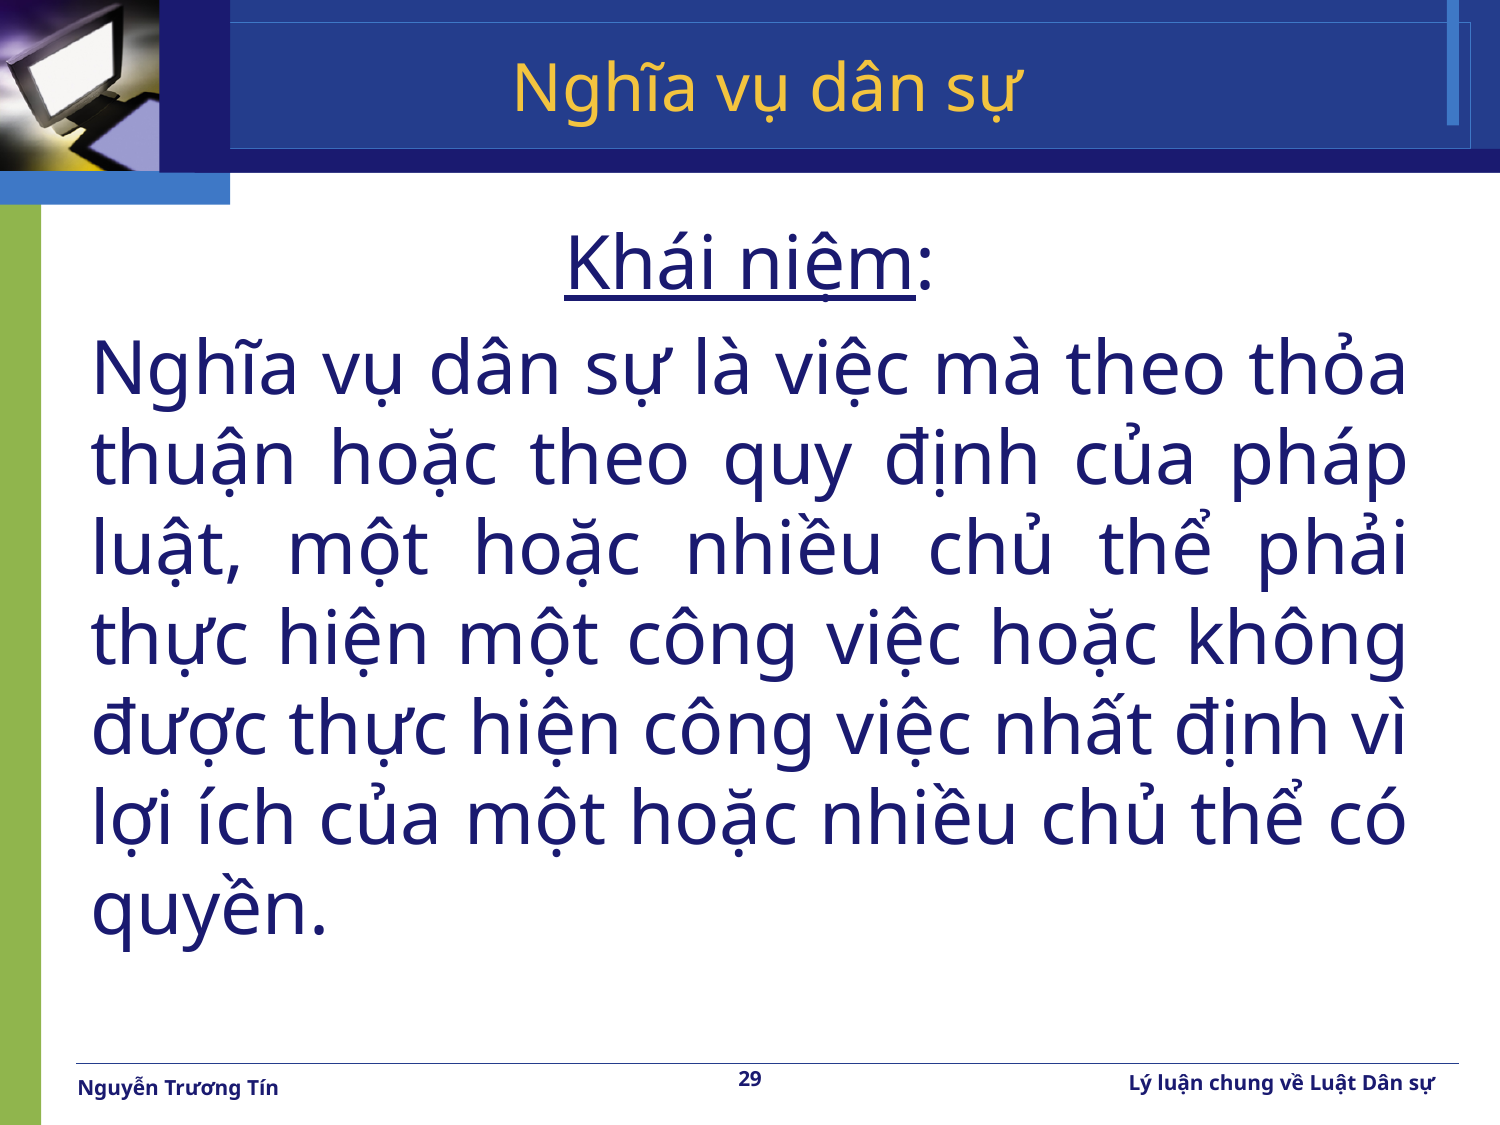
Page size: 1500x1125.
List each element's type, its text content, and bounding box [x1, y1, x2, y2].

footer Lý luận chung về Luật Dân sự [1068, 1062, 1450, 1094]
title Nghĩa vụ dân sự [122, 38, 1413, 131]
slide_number Nguyễn Trương Tín [62, 1067, 475, 1105]
slide_number 29 [575, 1057, 925, 1096]
list Khái niệm: Nghĩa vụ dân sự là việc mà theo thỏa thuận hoặc theo quy định của pháp luật, một hoặc nhiều chủ thể phải thực hiện một công việc hoặc không được thực hiện công việc nhất định vì lợi ích của một hoặc nhiều chủ thể có quyền. [75, 207, 1425, 1068]
picture [0, 0, 159, 171]
